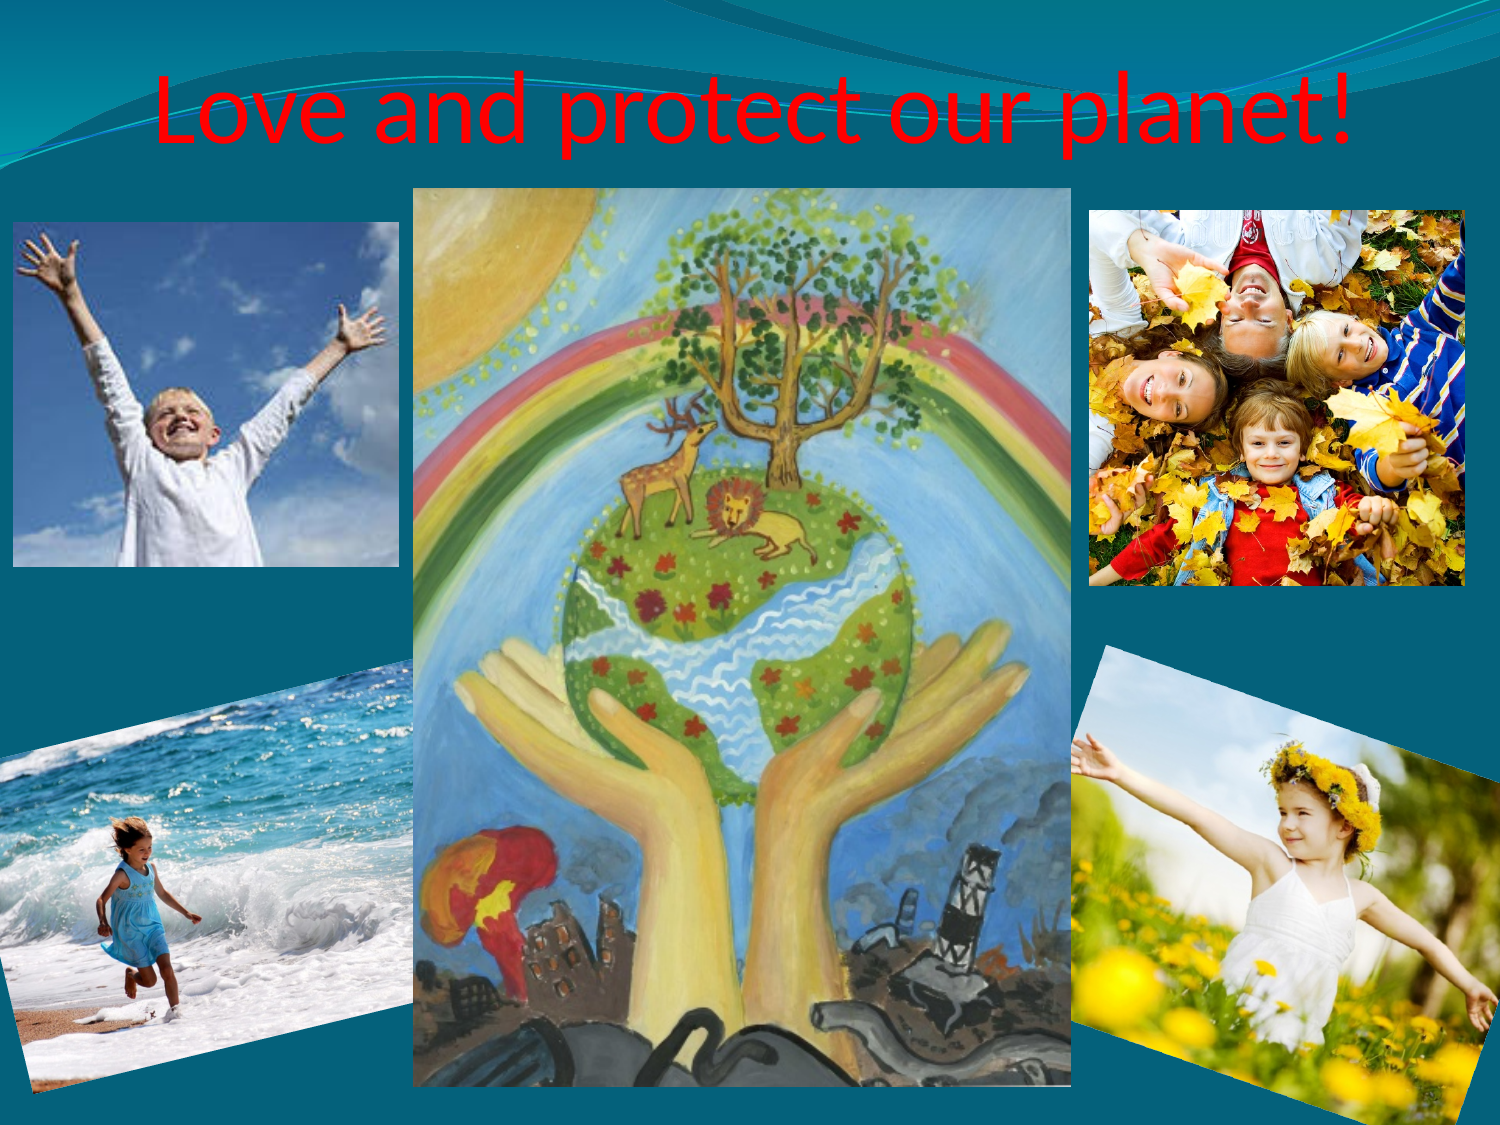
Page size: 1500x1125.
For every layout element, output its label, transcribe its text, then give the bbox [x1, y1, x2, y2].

picture [1071, 646, 1500, 1125]
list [413, 188, 1071, 1087]
title Love and protect our planet! [82, 0, 1432, 164]
picture [1090, 211, 1464, 585]
picture [0, 660, 413, 1093]
picture [14, 223, 398, 566]
